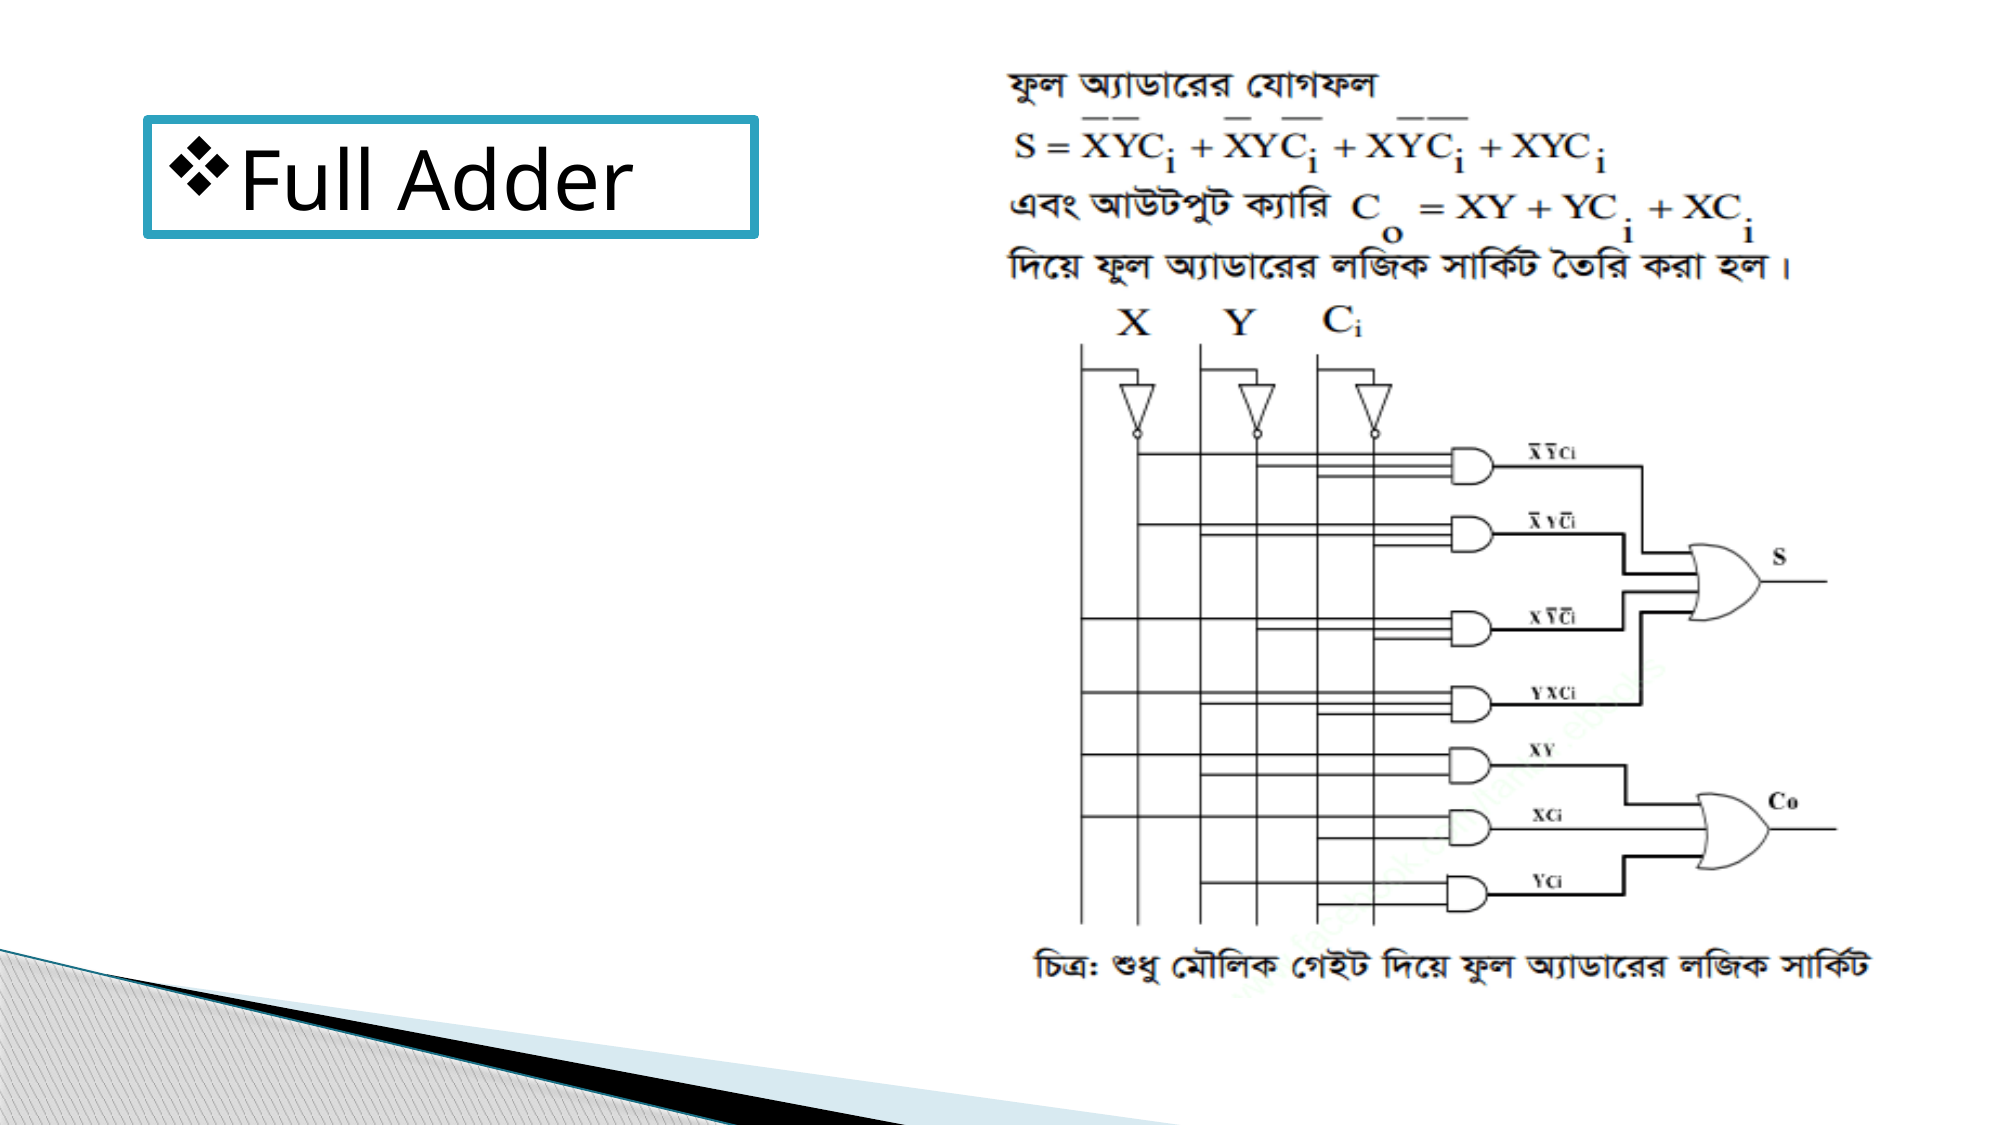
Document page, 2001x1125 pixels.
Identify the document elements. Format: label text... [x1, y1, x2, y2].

text_box Full Adder [143, 115, 759, 239]
picture [989, 53, 1893, 998]
